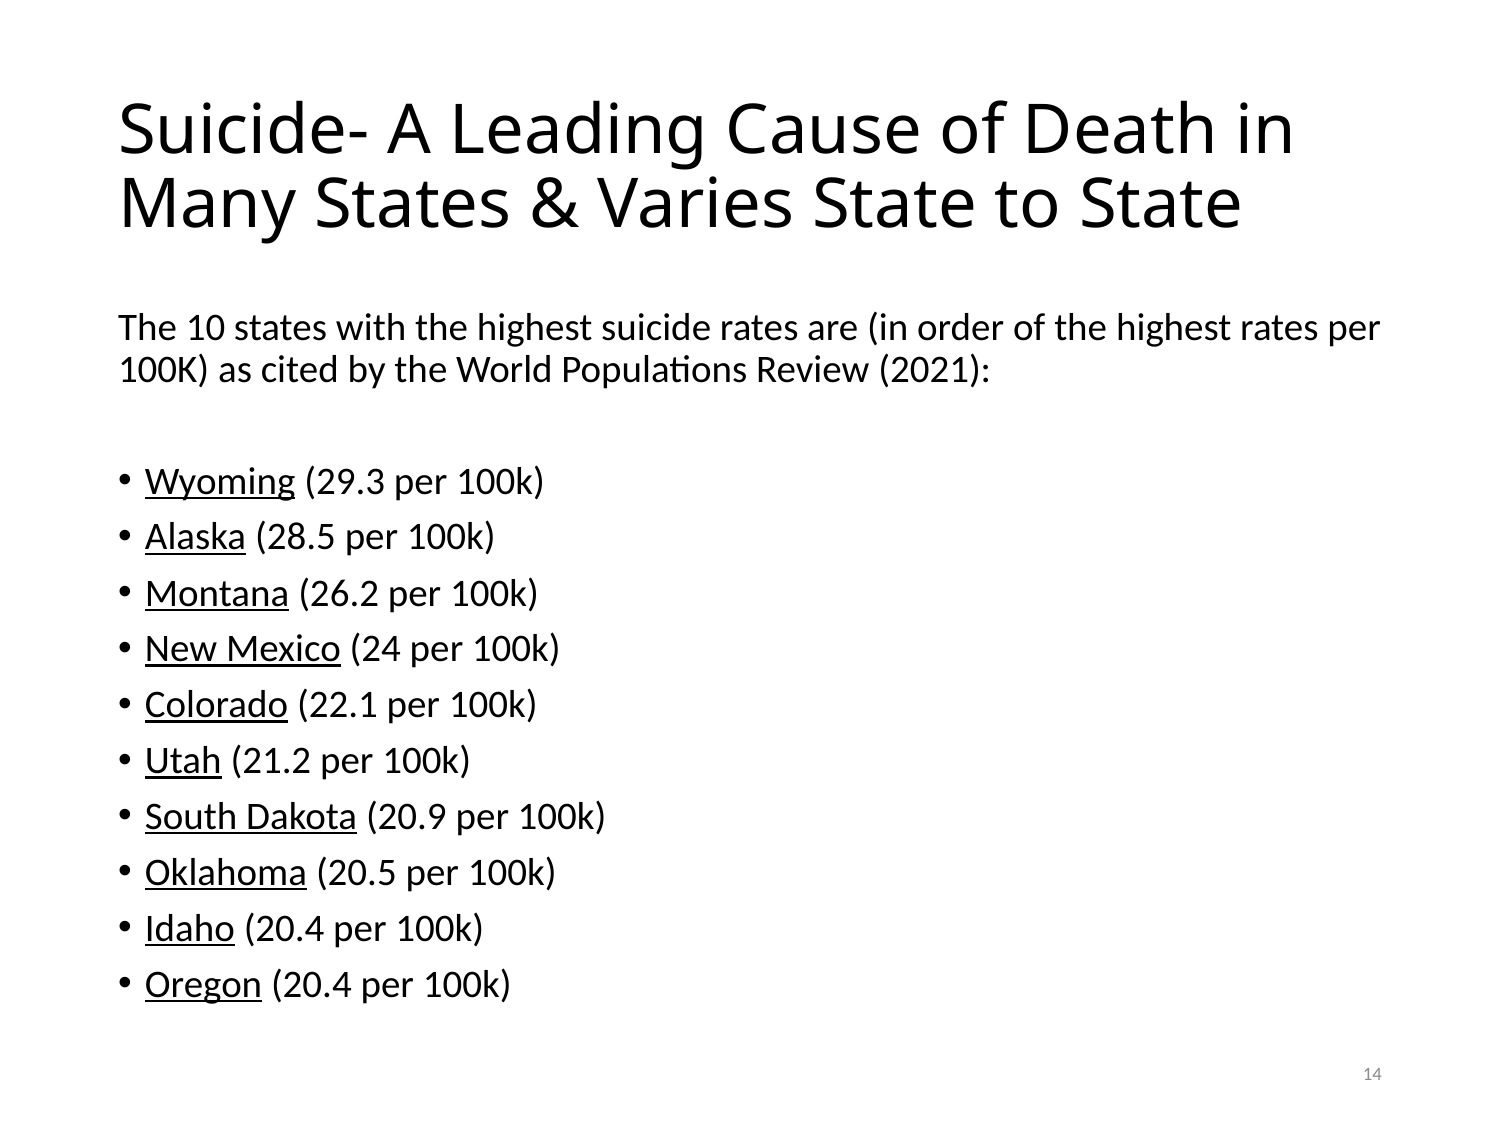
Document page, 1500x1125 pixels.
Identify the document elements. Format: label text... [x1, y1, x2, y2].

title Suicide- A Leading Cause of Death in Many States & Varies State to State [103, 59, 1397, 278]
slide_number 14 [1059, 1042, 1397, 1103]
list The 10 states with the highest suicide rates are (in order of the highest rates per 100K) as cited by the World Populations Review (2021): Wyoming (29.3 per 100k) Alaska (28.5 per 100k) Montana (26.2 per 100k) New Mexico (24 per 100k) Colorado (22.1 per 100k) Utah (21.2 per 100k) South Dakota (20.9 per 100k) Oklahoma (20.5 per 100k) Idaho (20.4 per 100k) Oregon (20.4 per 100k) [103, 299, 1397, 1014]
